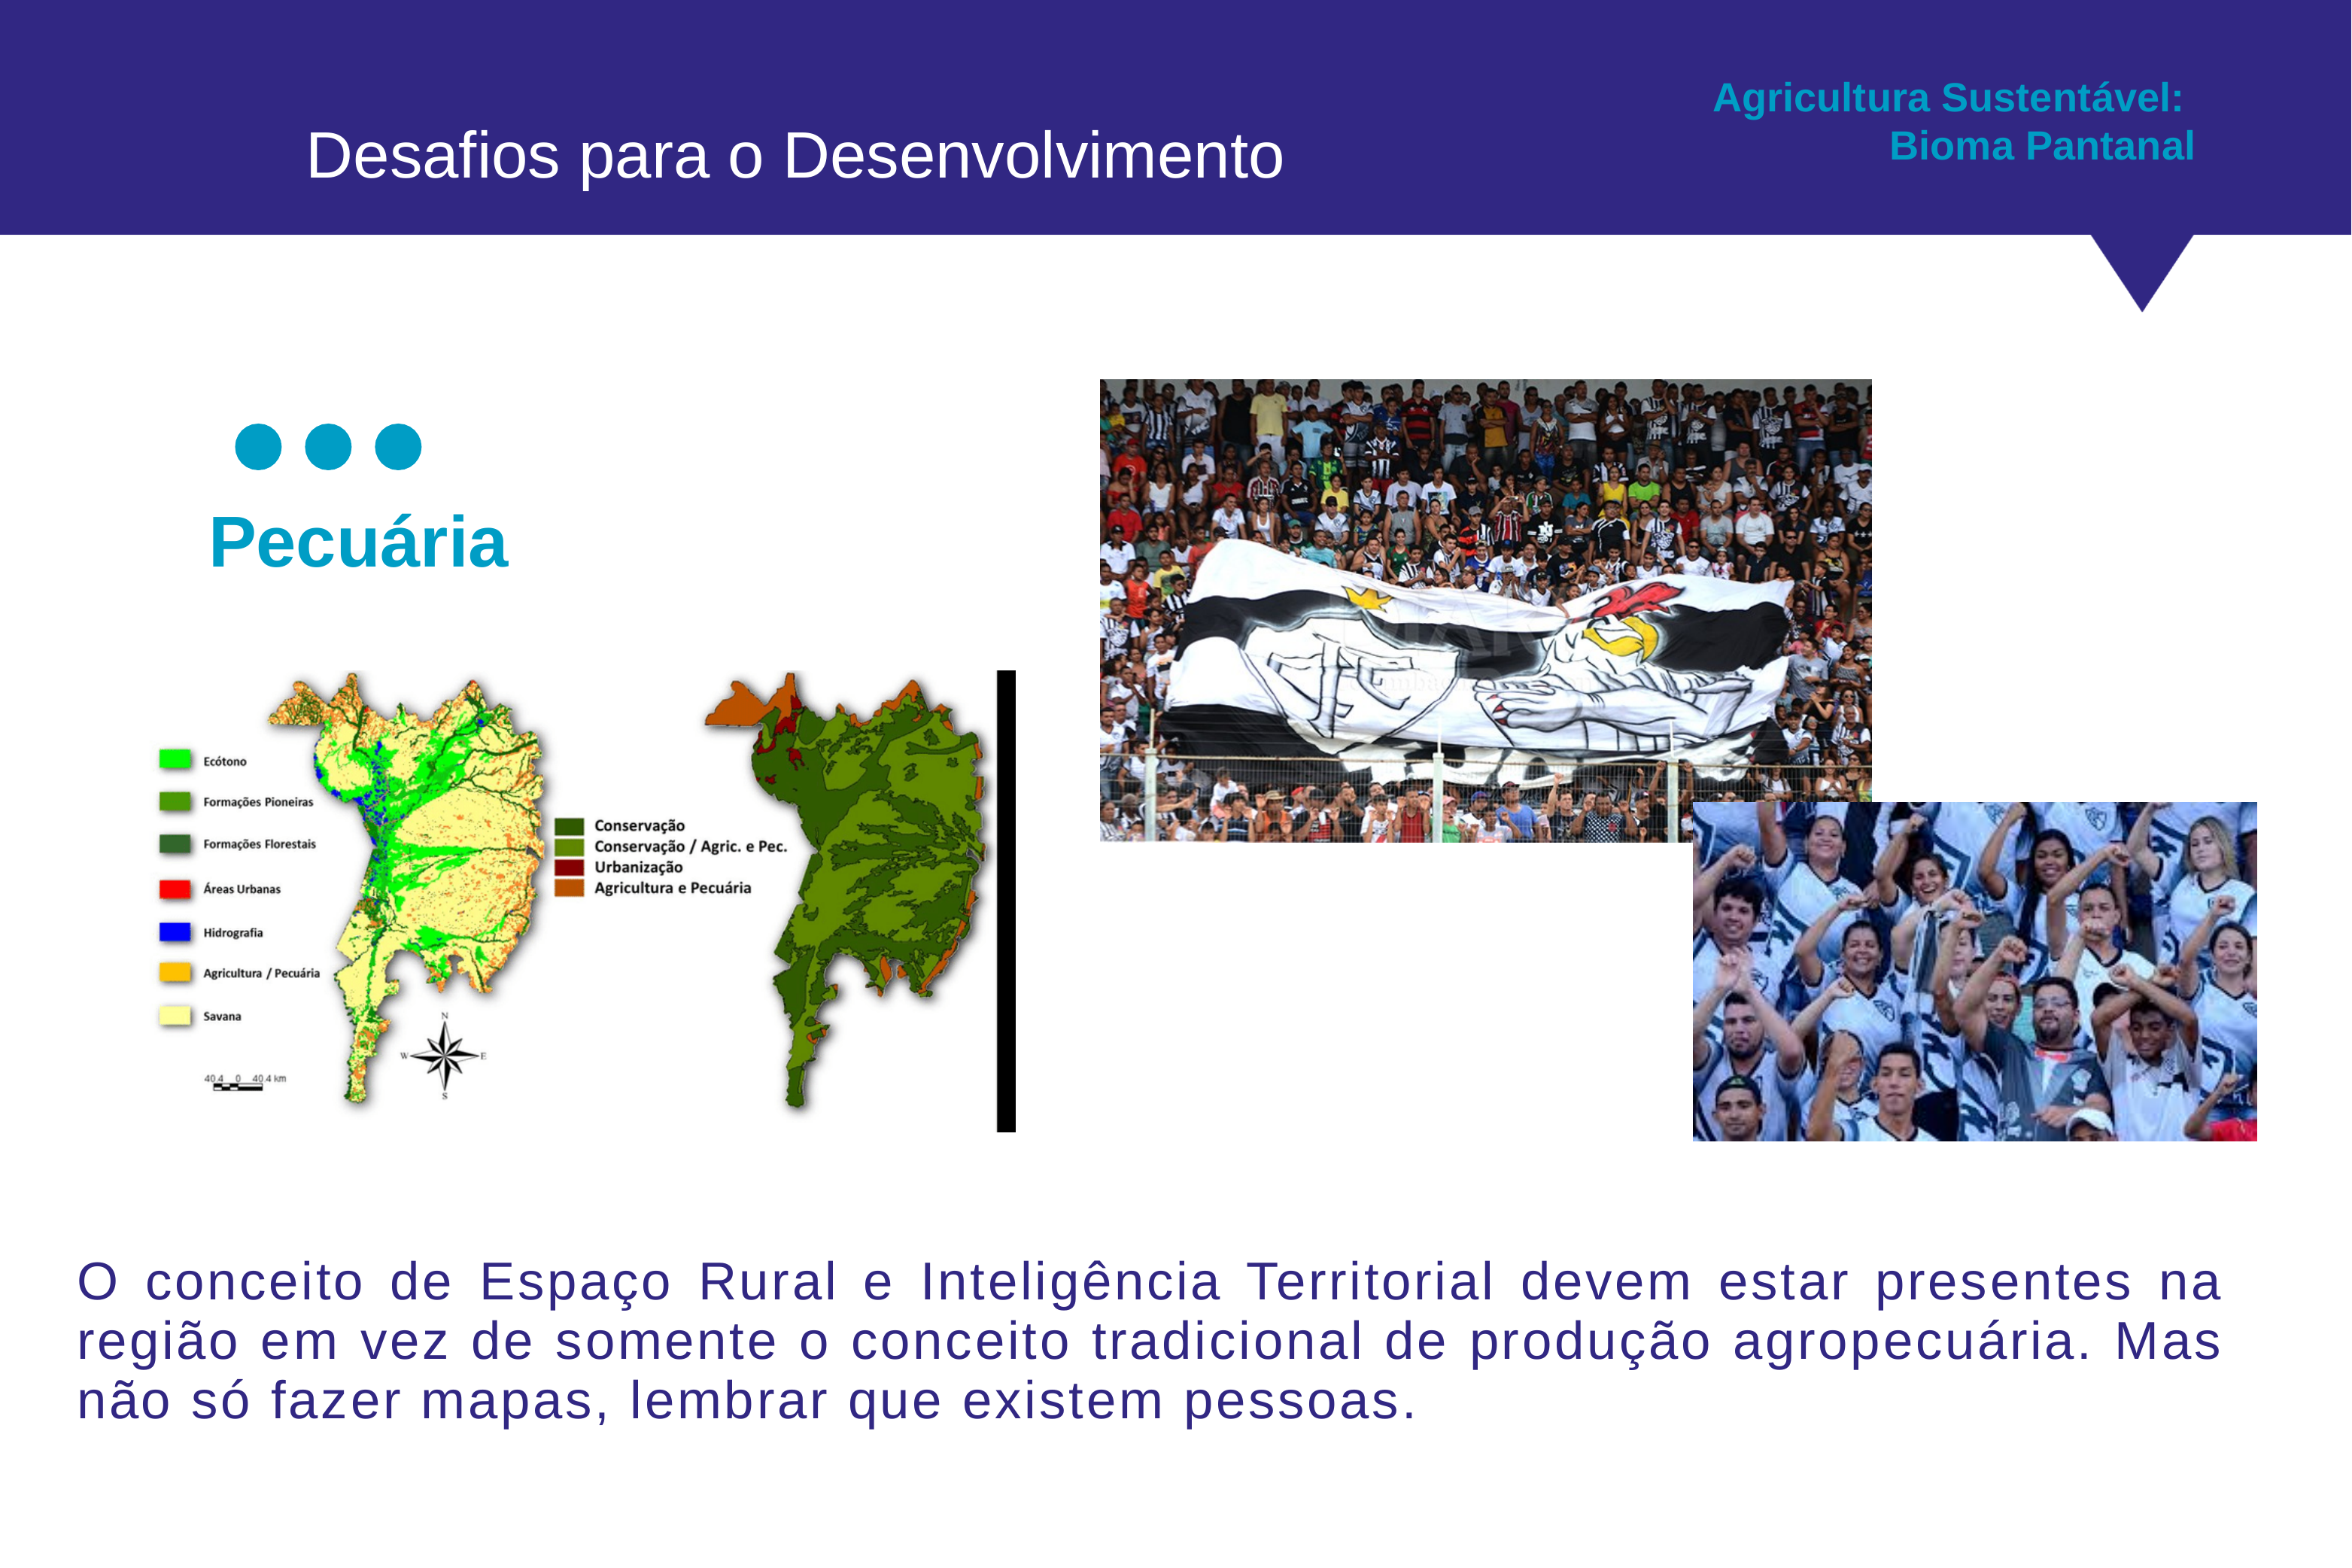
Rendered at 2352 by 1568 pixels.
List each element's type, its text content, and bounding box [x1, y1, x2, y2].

picture [0, 0, 2351, 312]
title Pecuária [207, 492, 1096, 765]
text_box [235, 423, 282, 470]
picture [1100, 378, 2258, 1141]
text_box [305, 423, 352, 470]
text_box O conceito de Espaço Rural e Inteligência Territorial devem estar presentes na região em vez de somente o conceito tradicional de produção agropecuária. Mas não só fazer mapas, lembrar que existem pessoas. [74, 1243, 2229, 1563]
picture [141, 670, 1016, 1132]
text_box [375, 423, 422, 470]
